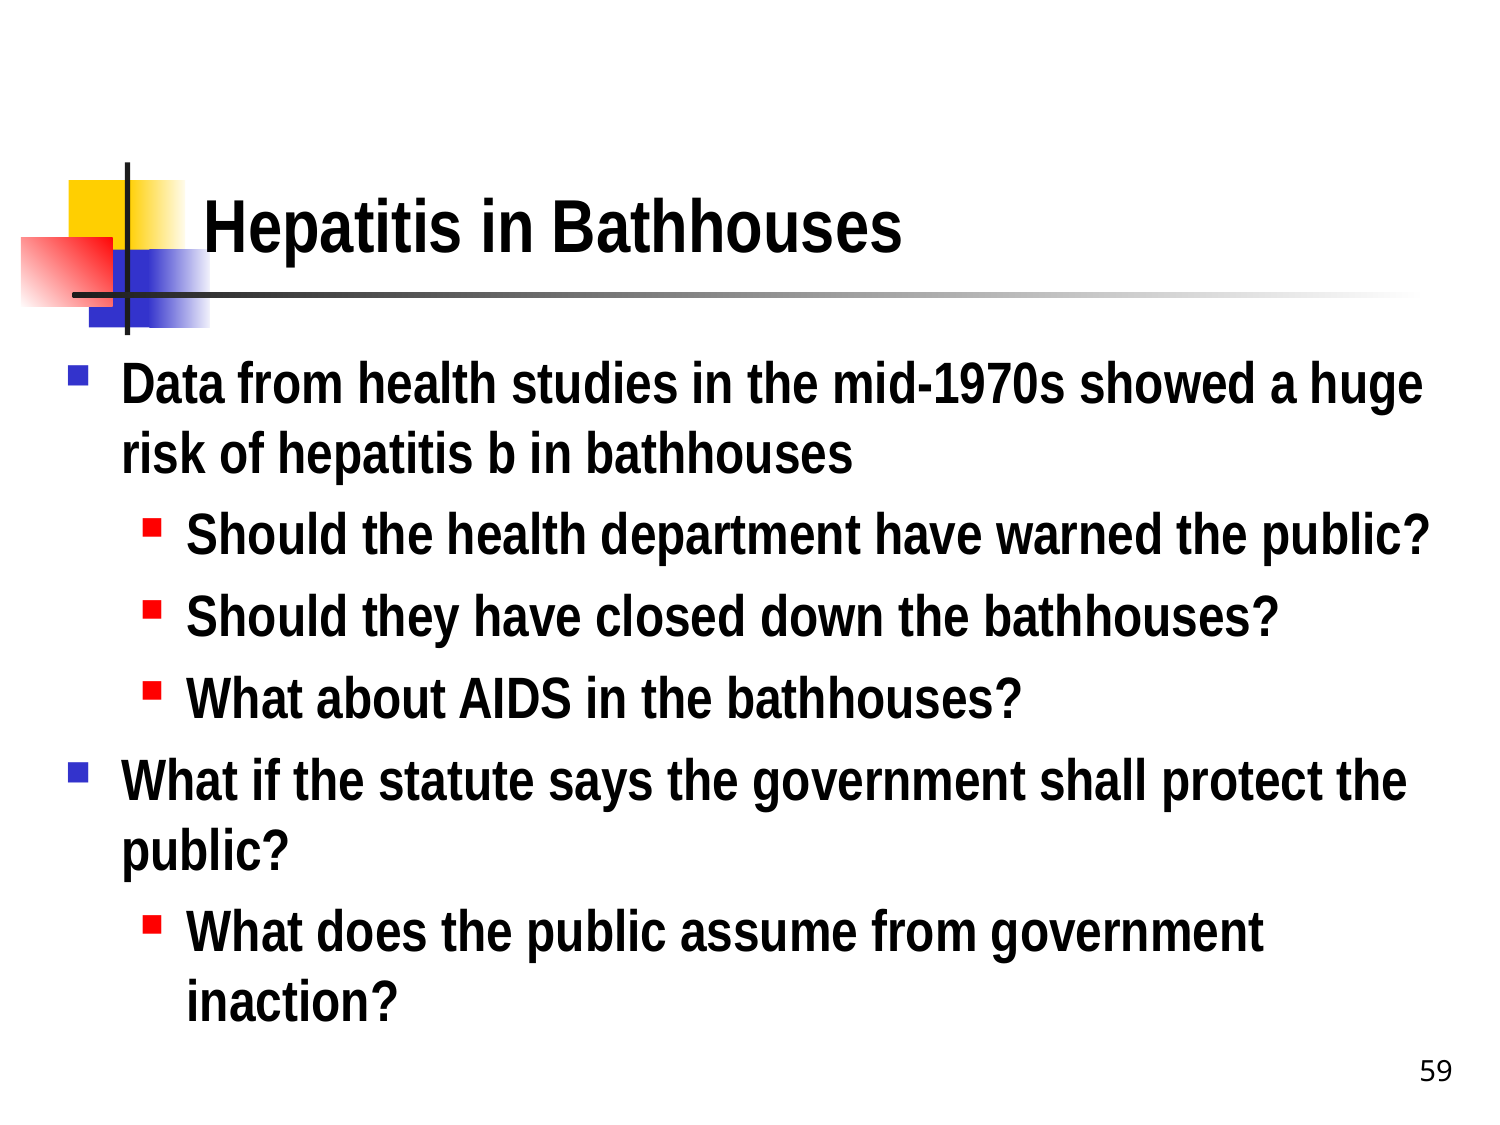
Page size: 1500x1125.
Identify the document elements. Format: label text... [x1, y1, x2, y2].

list Data from health studies in the mid-1970s showed a huge risk of hepatitis b in bathhouses Should the health department have warned the public? Should they have closed down the bathhouses? What about AIDS in the bathhouses? What if the statute says the government shall protect the public? What does the public assume from government inaction? [50, 337, 1450, 1075]
slide_number 59 [1155, 1024, 1468, 1100]
title Hepatitis in Bathhouses [188, 35, 1468, 275]
